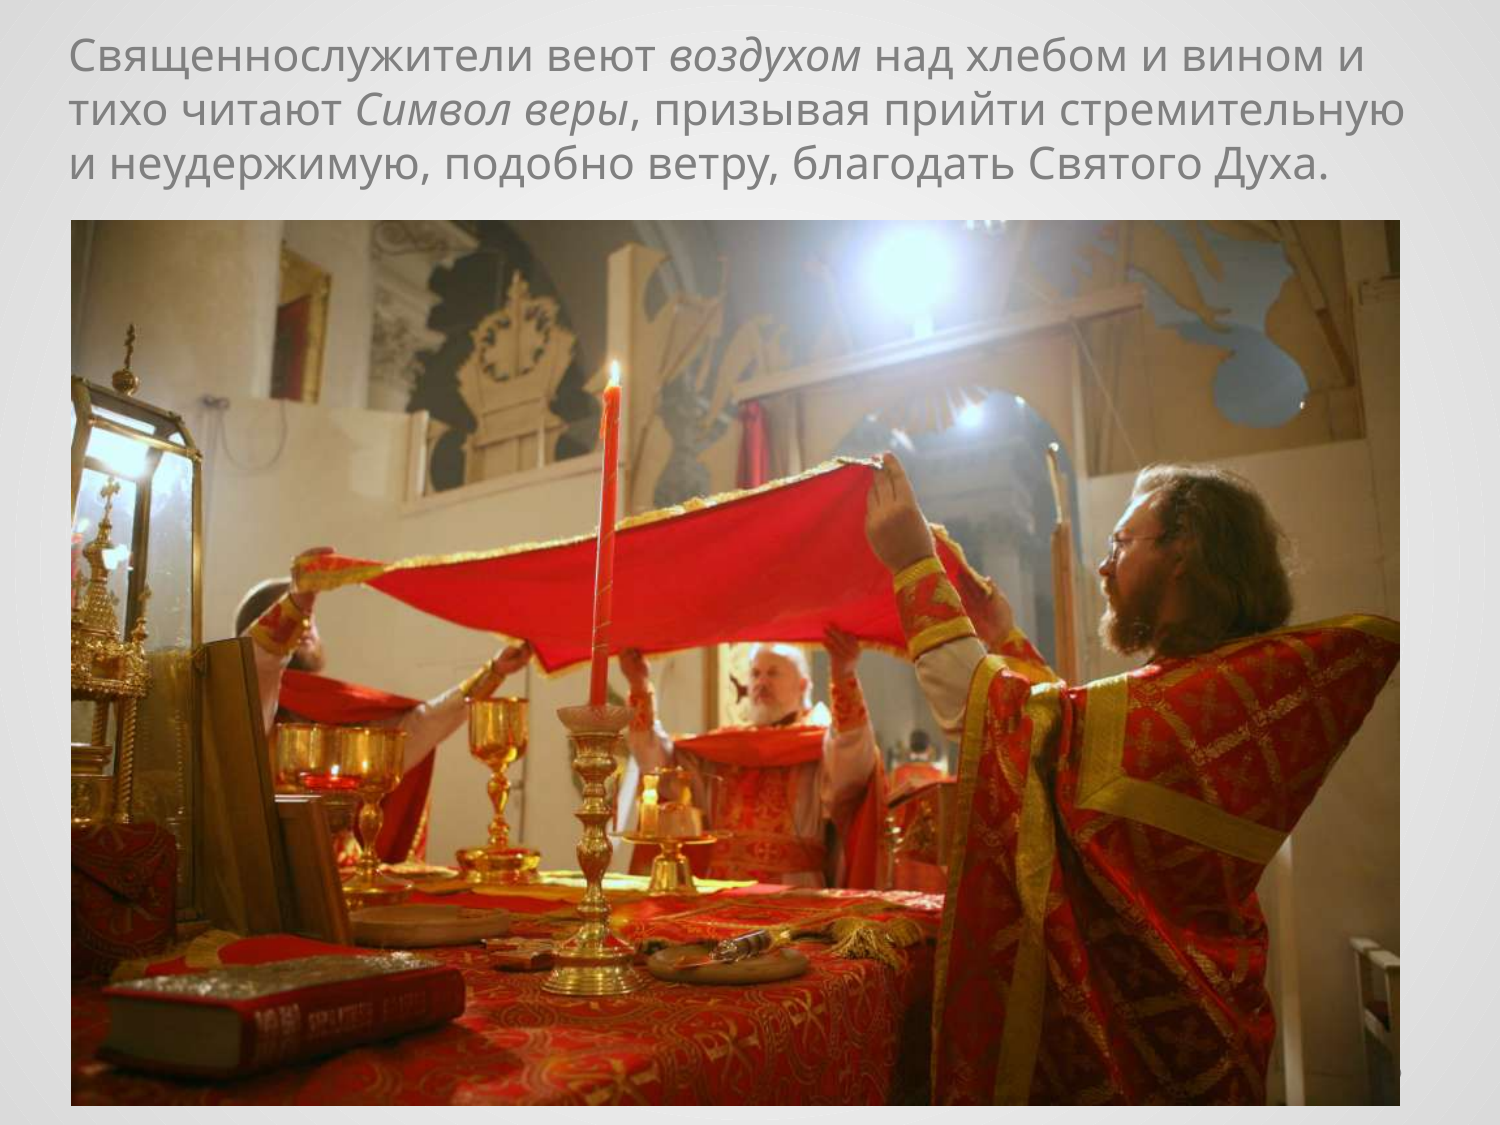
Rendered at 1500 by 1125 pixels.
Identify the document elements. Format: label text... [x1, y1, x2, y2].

list Священнослужители веют воздухом над хлебом и вином и тихо читают Символ веры, призывая прийти стремительную и неудержимую, подобно ветру, благодать Святого Духа. [53, 19, 1449, 213]
picture [70, 220, 1400, 1107]
